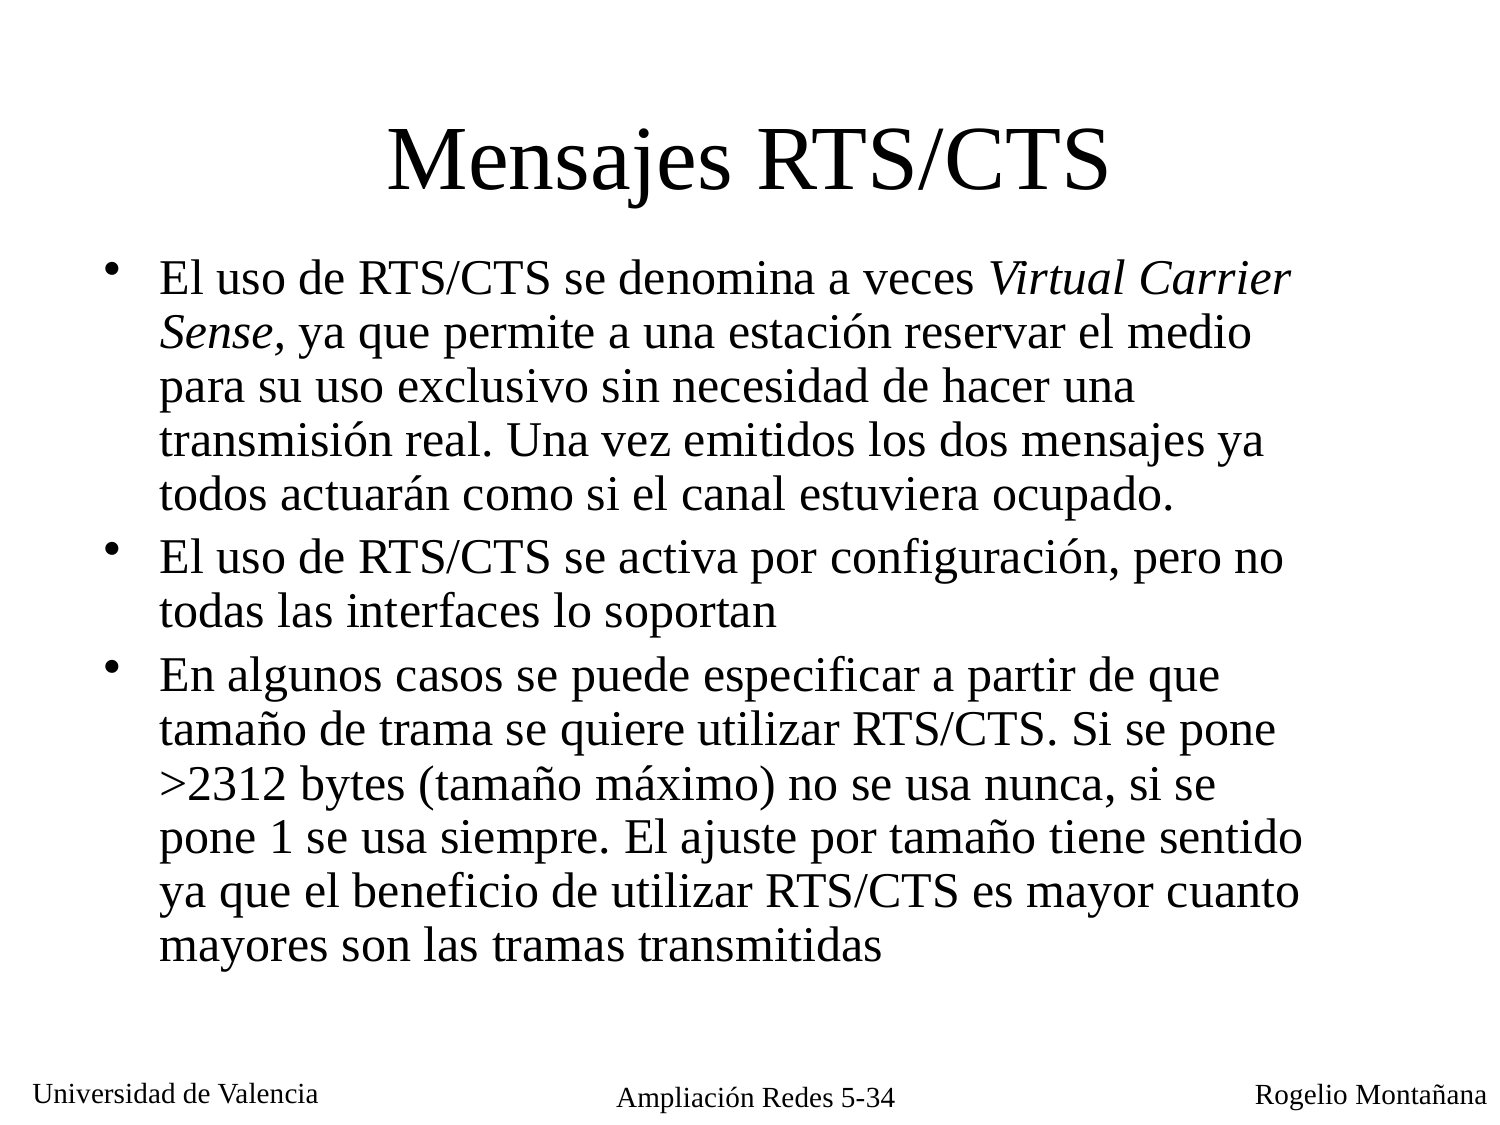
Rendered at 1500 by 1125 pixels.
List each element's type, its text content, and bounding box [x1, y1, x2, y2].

list El uso de RTS/CTS se denomina a veces Virtual Carrier Sense, ya que permite a una estación reservar el medio para su uso exclusivo sin necesidad de hacer una transmisión real. Una vez emitidos los dos mensajes ya todos actuarán como si el canal estuviera ocupado. El uso de RTS/CTS se activa por configuración, pero no todas las interfaces lo soportan En algunos casos se puede especificar a partir de que tamaño de trama se quiere utilizar RTS/CTS. Si se pone >2312 bytes (tamaño máximo) no se usa nunca, si se pone 1 se usa siempre. El ajuste por tamaño tiene sentido ya que el beneficio de utilizar RTS/CTS es mayor cuanto mayores son las tramas transmitidas [88, 243, 1330, 994]
title Mensajes RTS/CTS [112, 89, 1388, 216]
slide_number Ampliación Redes 5-34 [572, 1070, 940, 1116]
